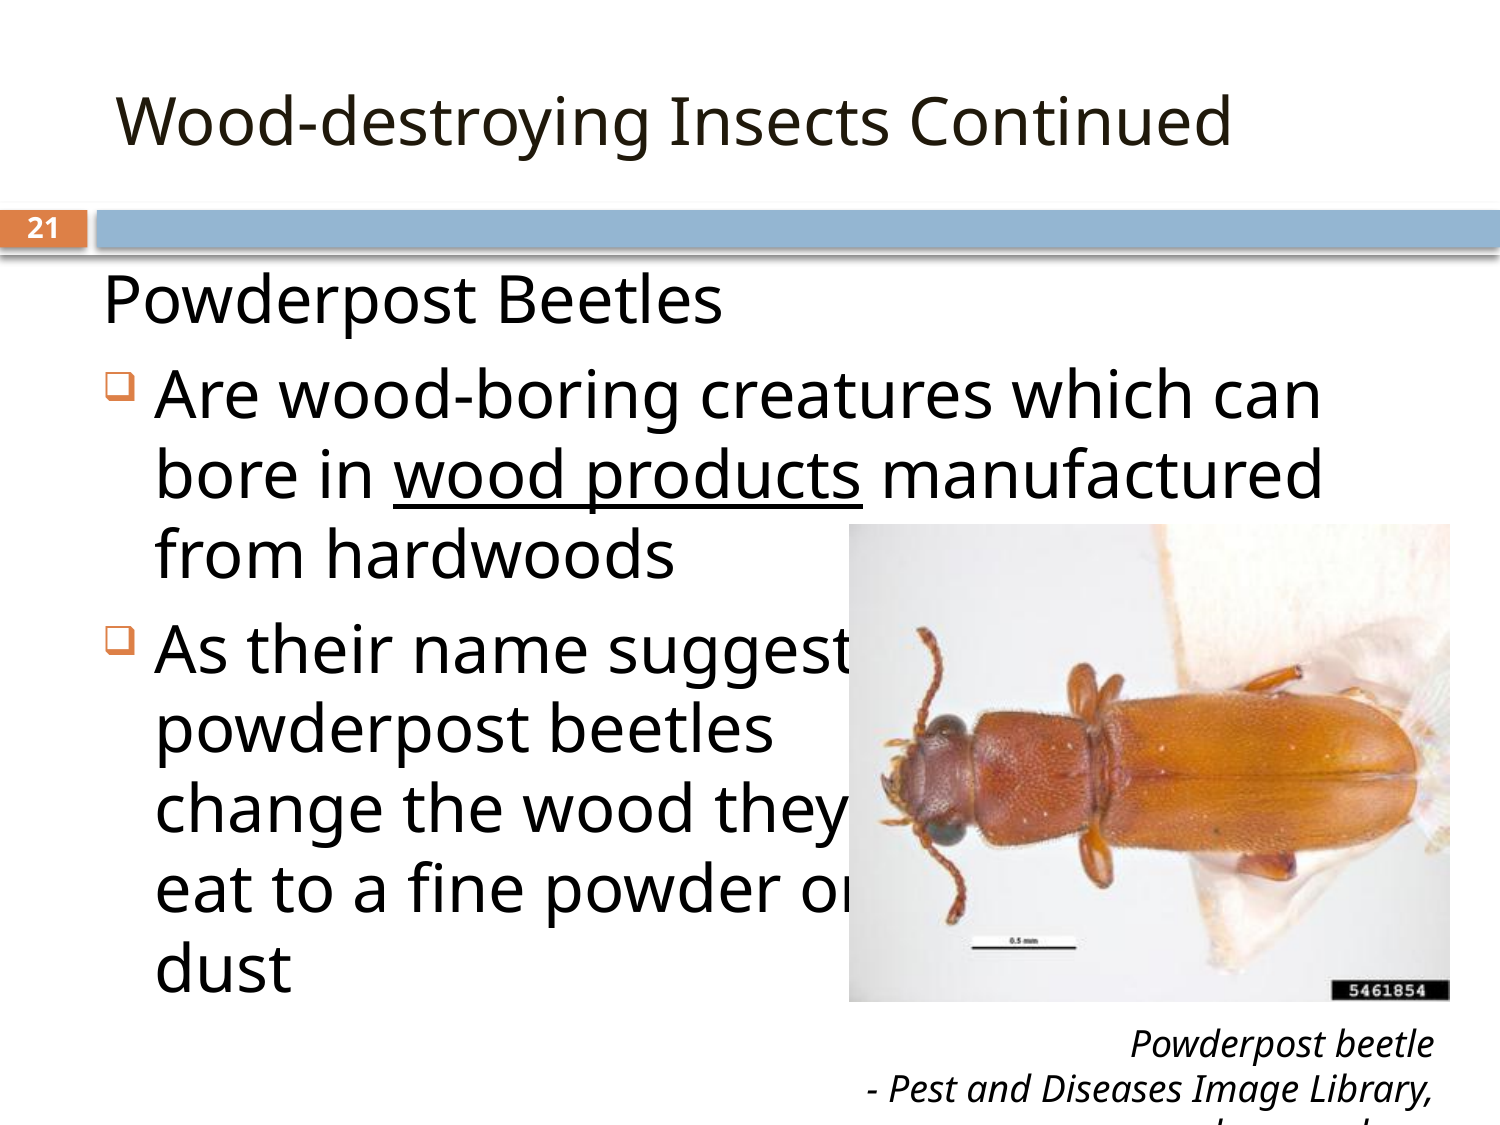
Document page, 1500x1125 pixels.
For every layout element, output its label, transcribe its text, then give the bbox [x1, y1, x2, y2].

slide_number 21 [0, 208, 88, 249]
text_box Powderpost beetle - Pest and Diseases Image Library, bugwood.org [675, 1012, 1450, 1125]
list Powderpost Beetles Are wood-boring creatures which can bore in wood products manufactured from hardwoods As their name suggests, powderpost beetles change the wood they eat to a fine powder or dust [87, 249, 1412, 988]
title Wood-destroying Insects Continued [100, 37, 1438, 200]
picture [849, 524, 1451, 1002]
